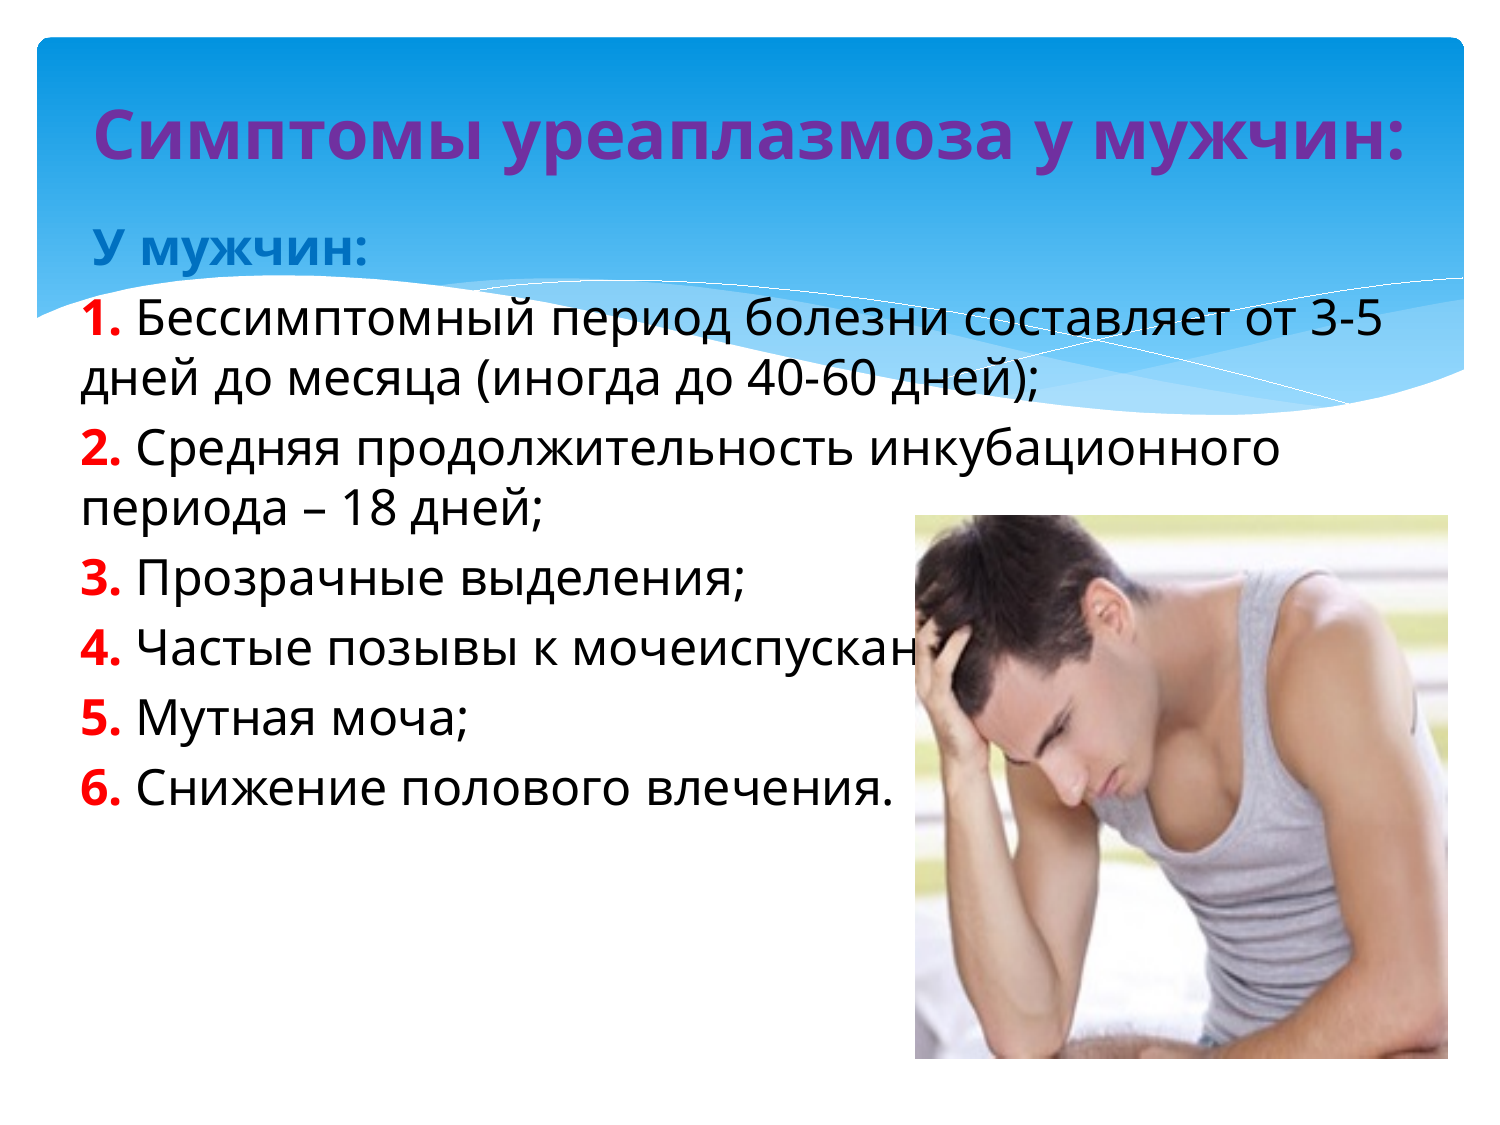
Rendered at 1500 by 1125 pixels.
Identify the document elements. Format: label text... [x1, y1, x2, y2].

title Симптомы уреаплазмоза у мужчин: [75, 55, 1425, 209]
picture [915, 514, 1448, 1059]
list У мужчин: 1. Бессимптомный период болезни составляет от 3-5 дней до месяца (иногда до 40-60 дней); 2. Средняя продолжительность инкубационного периода – 18 дней; 3. Прозрачные выделения; 4. Частые позывы к мочеиспусканию; 5. Мутная моча; 6. Снижение полового влечения. [64, 208, 1424, 1094]
